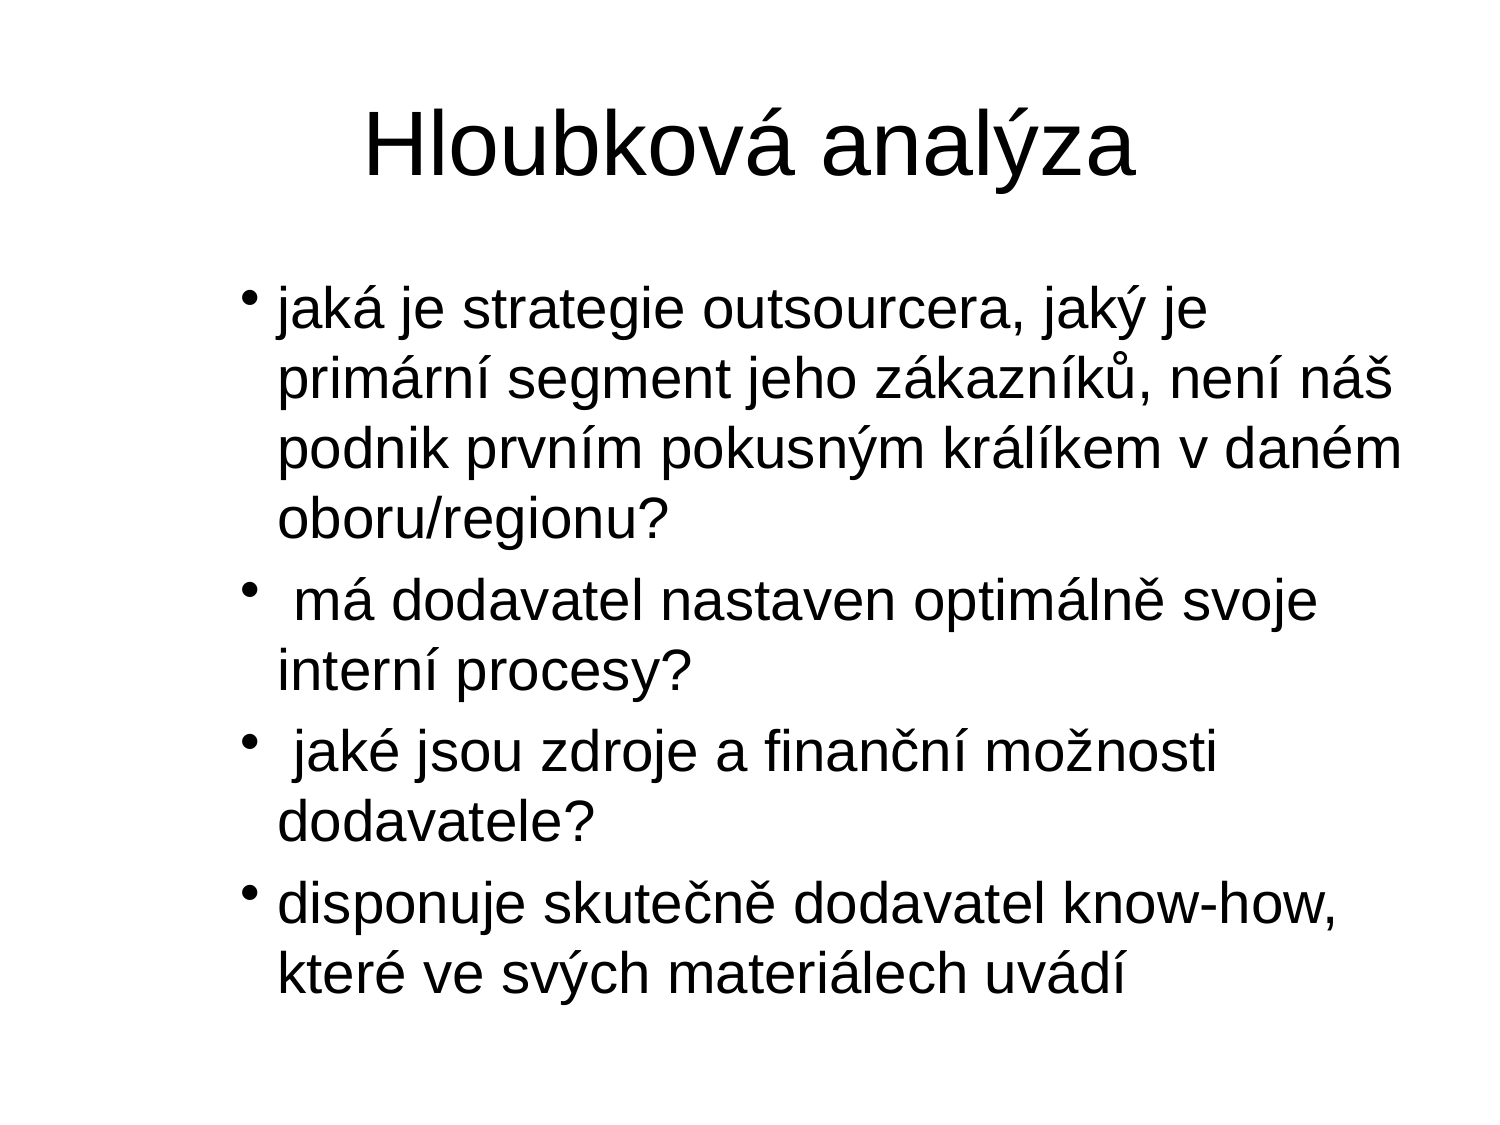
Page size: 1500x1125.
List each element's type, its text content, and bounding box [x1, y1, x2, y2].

title Hloubková analýza [74, 44, 1426, 233]
list jaká je strategie outsourcera, jaký je primární segment jeho zákazníků, není náš podnik prvním pokusným králíkem v daném oboru/regionu? má dodavatel nastaven optimálně svoje interní procesy? jaké jsou zdroje a finanční možnosti dodavatele? disponuje skutečně dodavatel know-how, které ve svých materiálech uvádí [74, 262, 1426, 1006]
